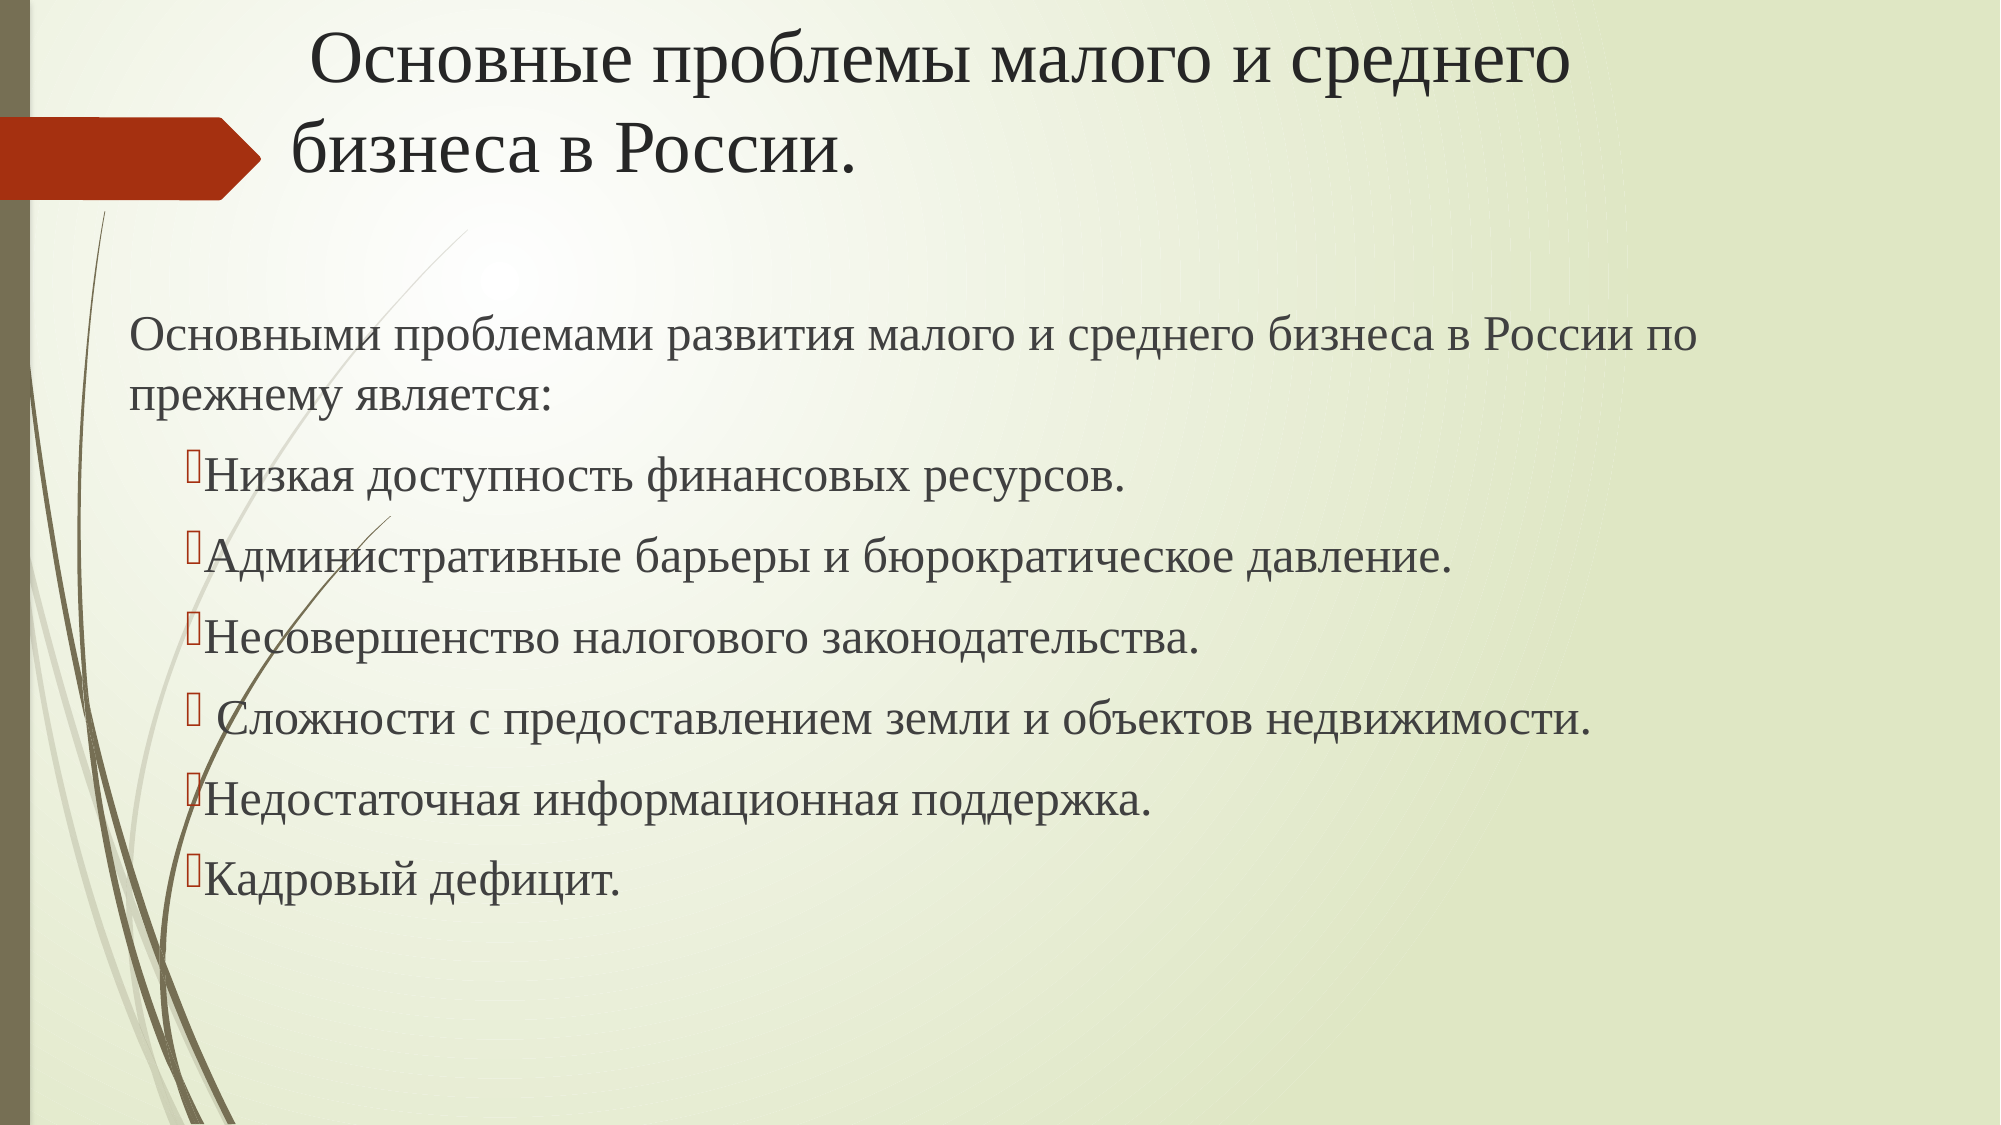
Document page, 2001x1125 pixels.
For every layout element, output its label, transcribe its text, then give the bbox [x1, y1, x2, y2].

list Основными проблемами развития малого и среднего бизнеса в России по прежнему является: Низкая доступность финансовых ресурсов. Административные барьеры и бюрократическое давление. Несовершенство налогового законодательства. Сложности с предоставлением земли и объектов недвижимости. Недостаточная информационная поддержка. Кадровый дефицит. [114, 293, 1926, 1125]
title Основные проблемы малого и среднего бизнеса в России. [275, 0, 1738, 211]
